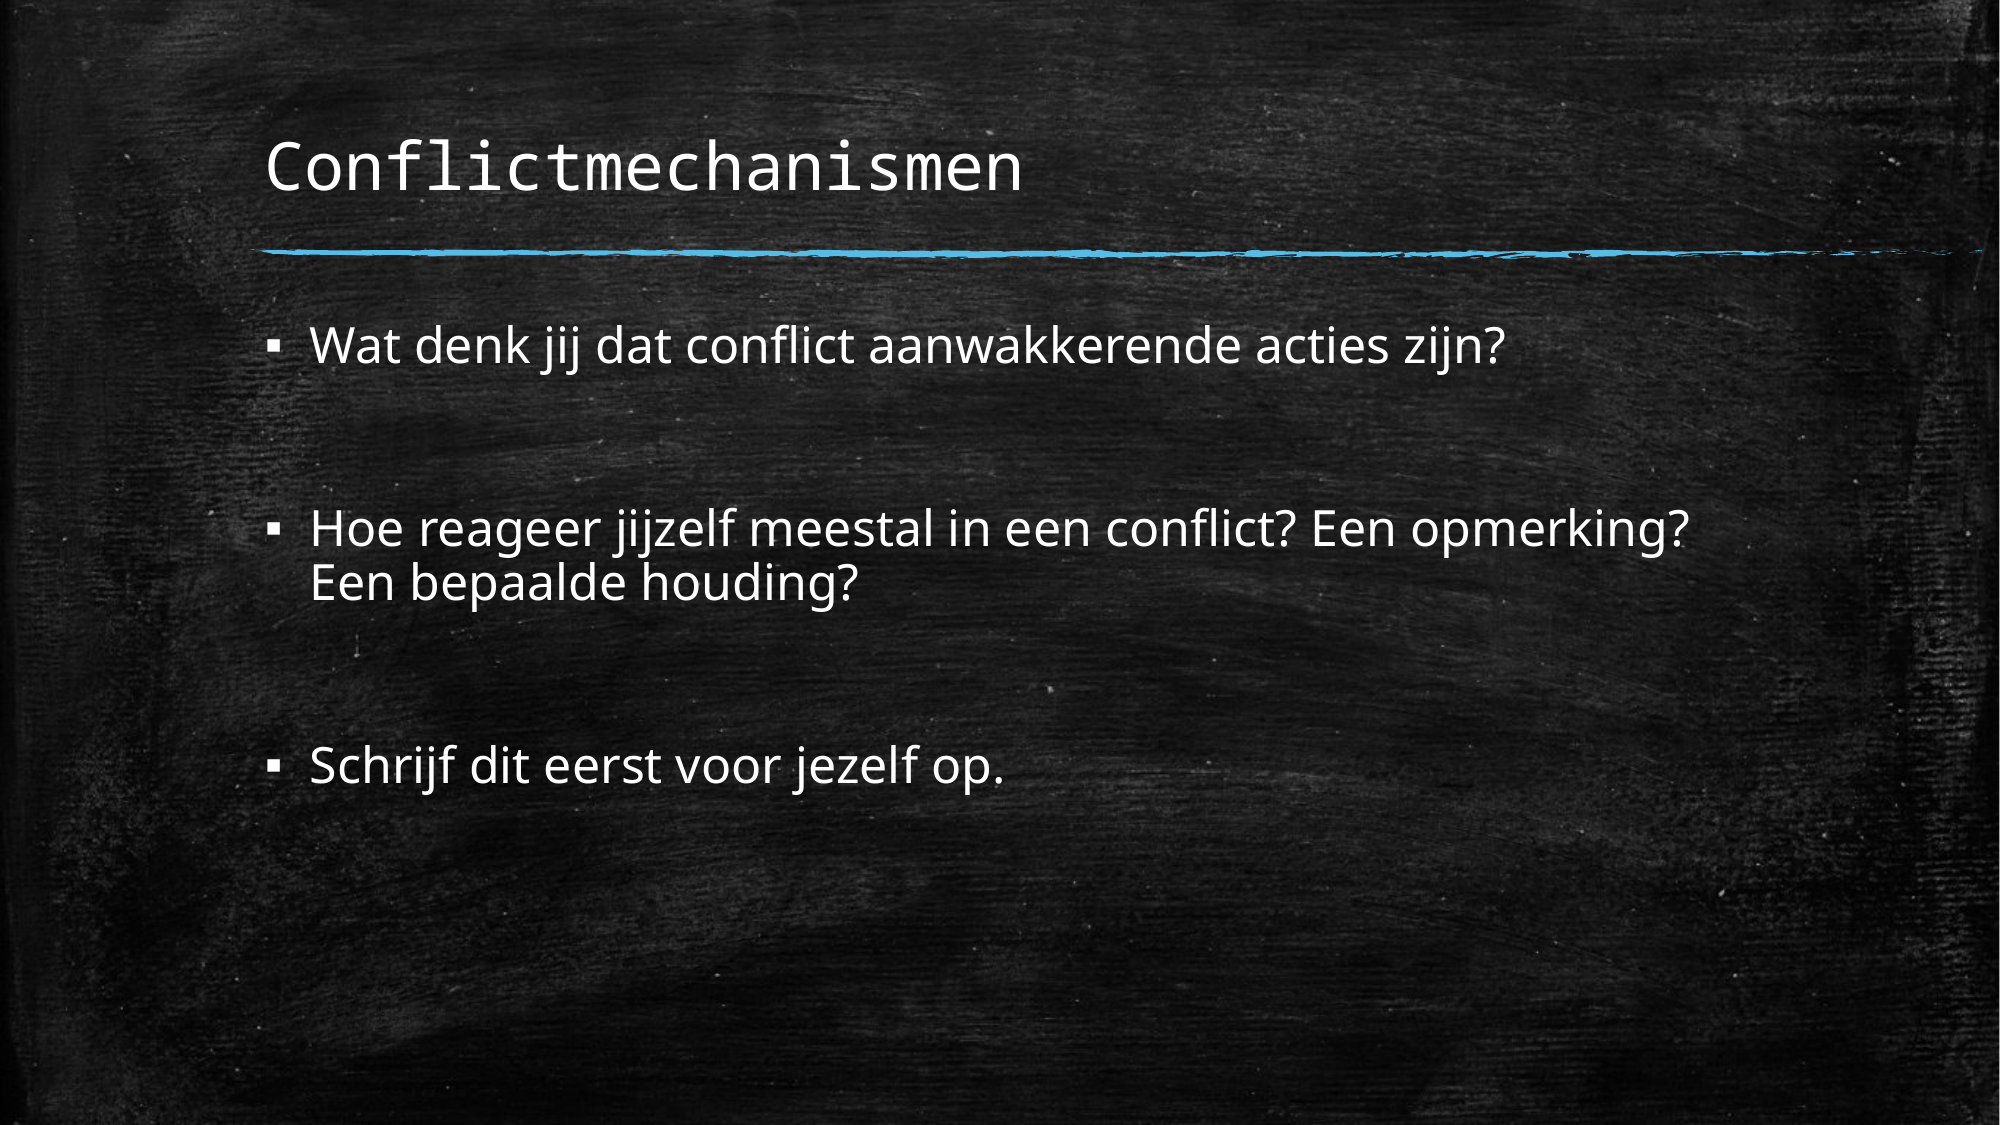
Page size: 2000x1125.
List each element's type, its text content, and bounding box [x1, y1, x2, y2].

title Conflictmechanismen [249, 45, 1750, 213]
list Wat denk jij dat conflict aanwakkerende acties zijn? Hoe reageer jijzelf meestal in een conflict? Een opmerking? Een bepaalde houding? Schrijf dit eerst voor jezelf op. [249, 312, 1750, 1013]
